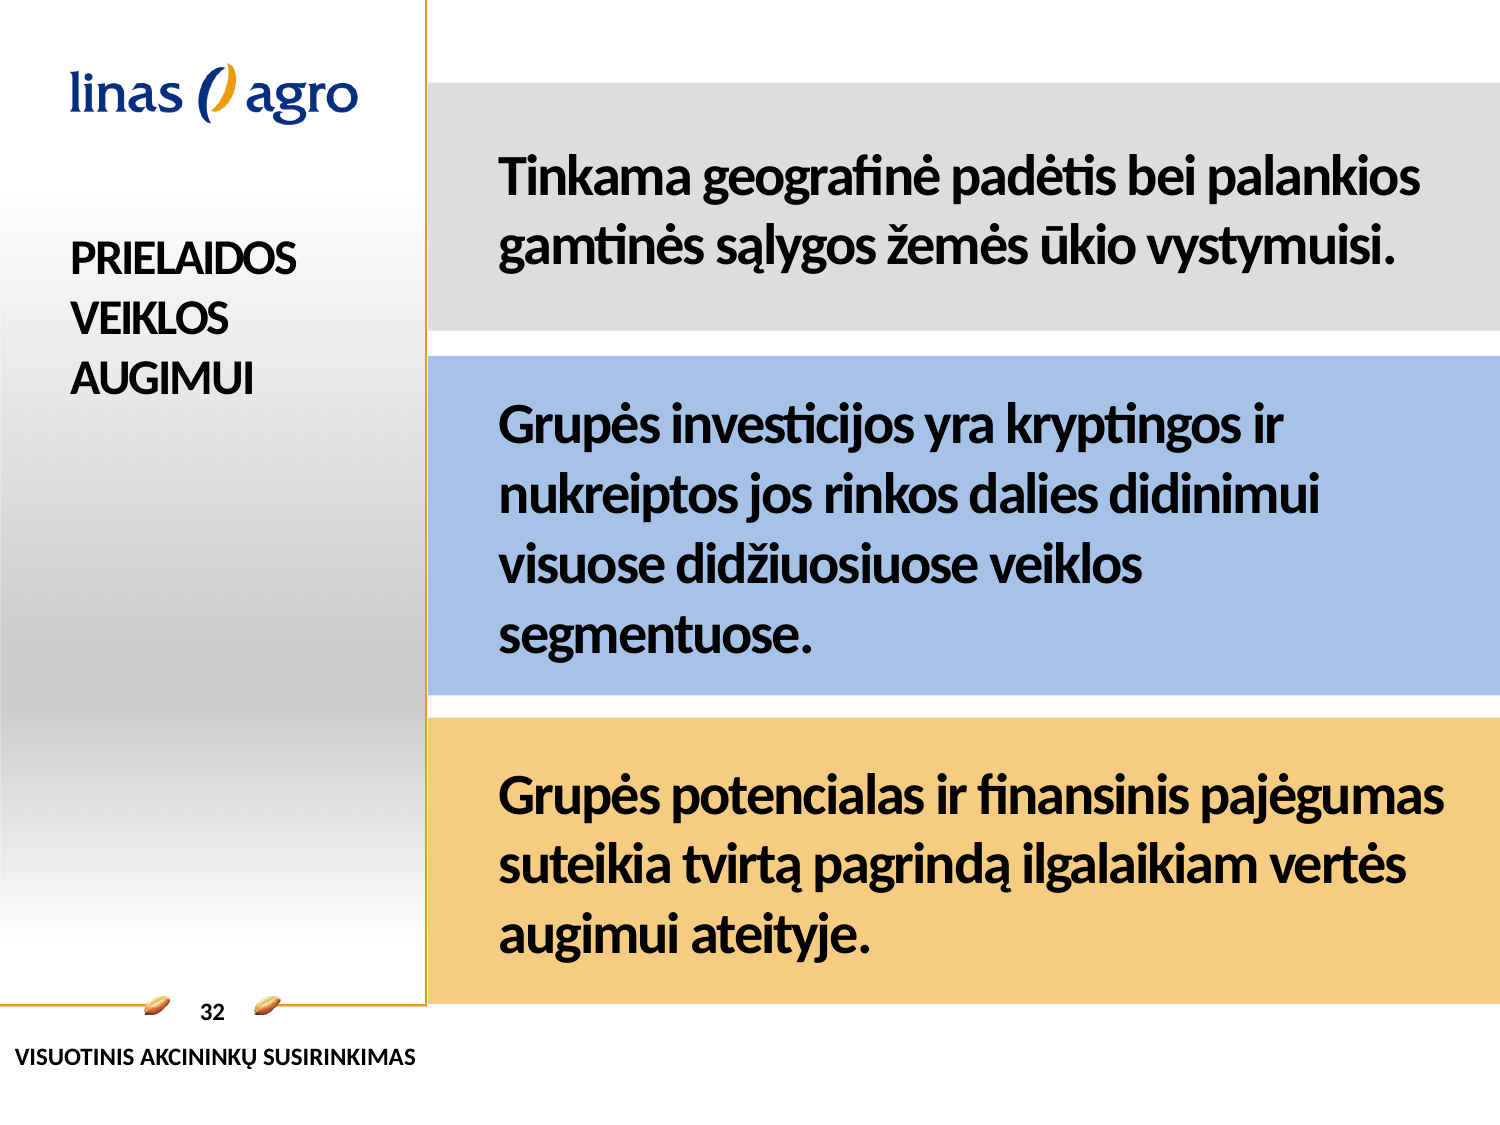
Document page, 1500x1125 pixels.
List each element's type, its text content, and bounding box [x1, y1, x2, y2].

list Grupės investicijos yra kryptingos ir nukreiptos jos rinkos dalies didinimui visuose didžiuosiuose veiklos segmentuose. [428, 355, 1500, 696]
list Grupės potencialas ir finansinis pajėgumas suteikia tvirtą pagrindą ilgalaikiam vertės augimui ateityje. [428, 717, 1500, 1004]
title Prielaidos veiklos augimui [70, 224, 359, 432]
list Tinkama geografinė padėtis bei palankios gamtinės sąlygos žemės ūkio vystymuisi. [428, 82, 1500, 331]
picture [0, 0, 427, 1017]
